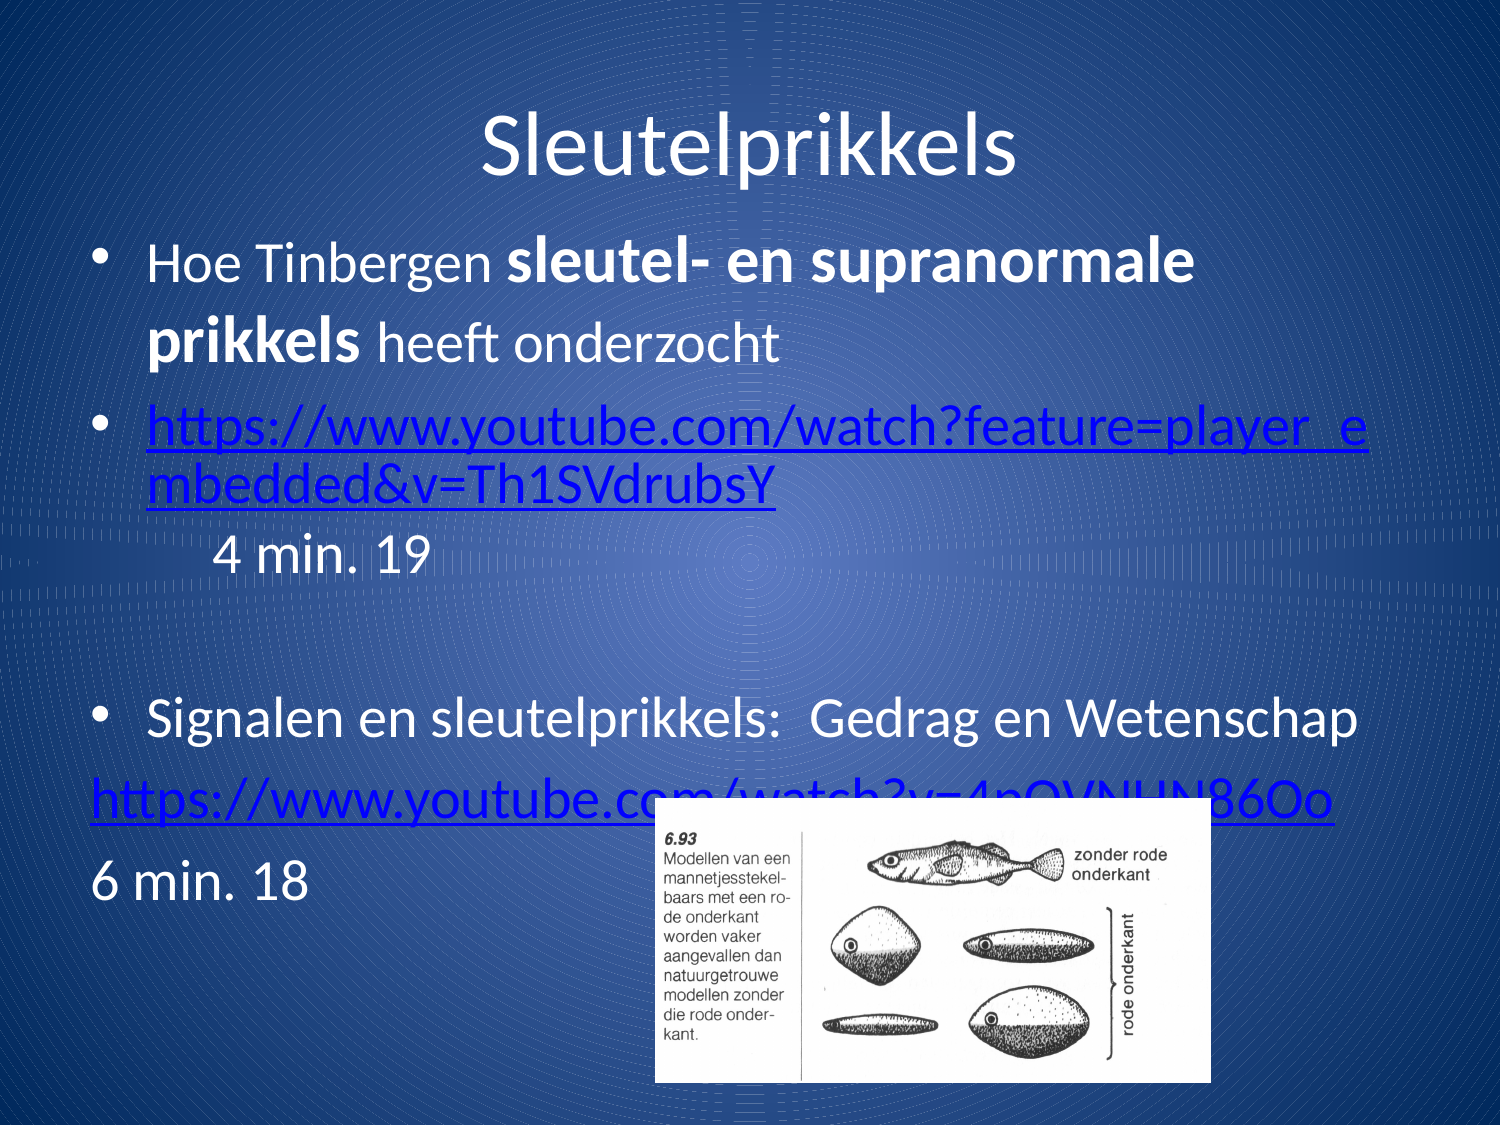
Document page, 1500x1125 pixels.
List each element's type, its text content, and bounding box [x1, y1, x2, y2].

title Sleutelprikkels [75, 45, 1425, 208]
list Hoe Tinbergen sleutel- en supranormale prikkels heeft onderzocht https://www.youtube.com/watch?feature=player_embedded&v=Th1SVdrubsY 4 min. 19 Signalen en sleutelprikkels: Gedrag en Wetenschap https://www.youtube.com/watch?v=4pQVNHN86Oo 6 min. 18 [75, 208, 1425, 1083]
picture [655, 798, 1211, 1083]
